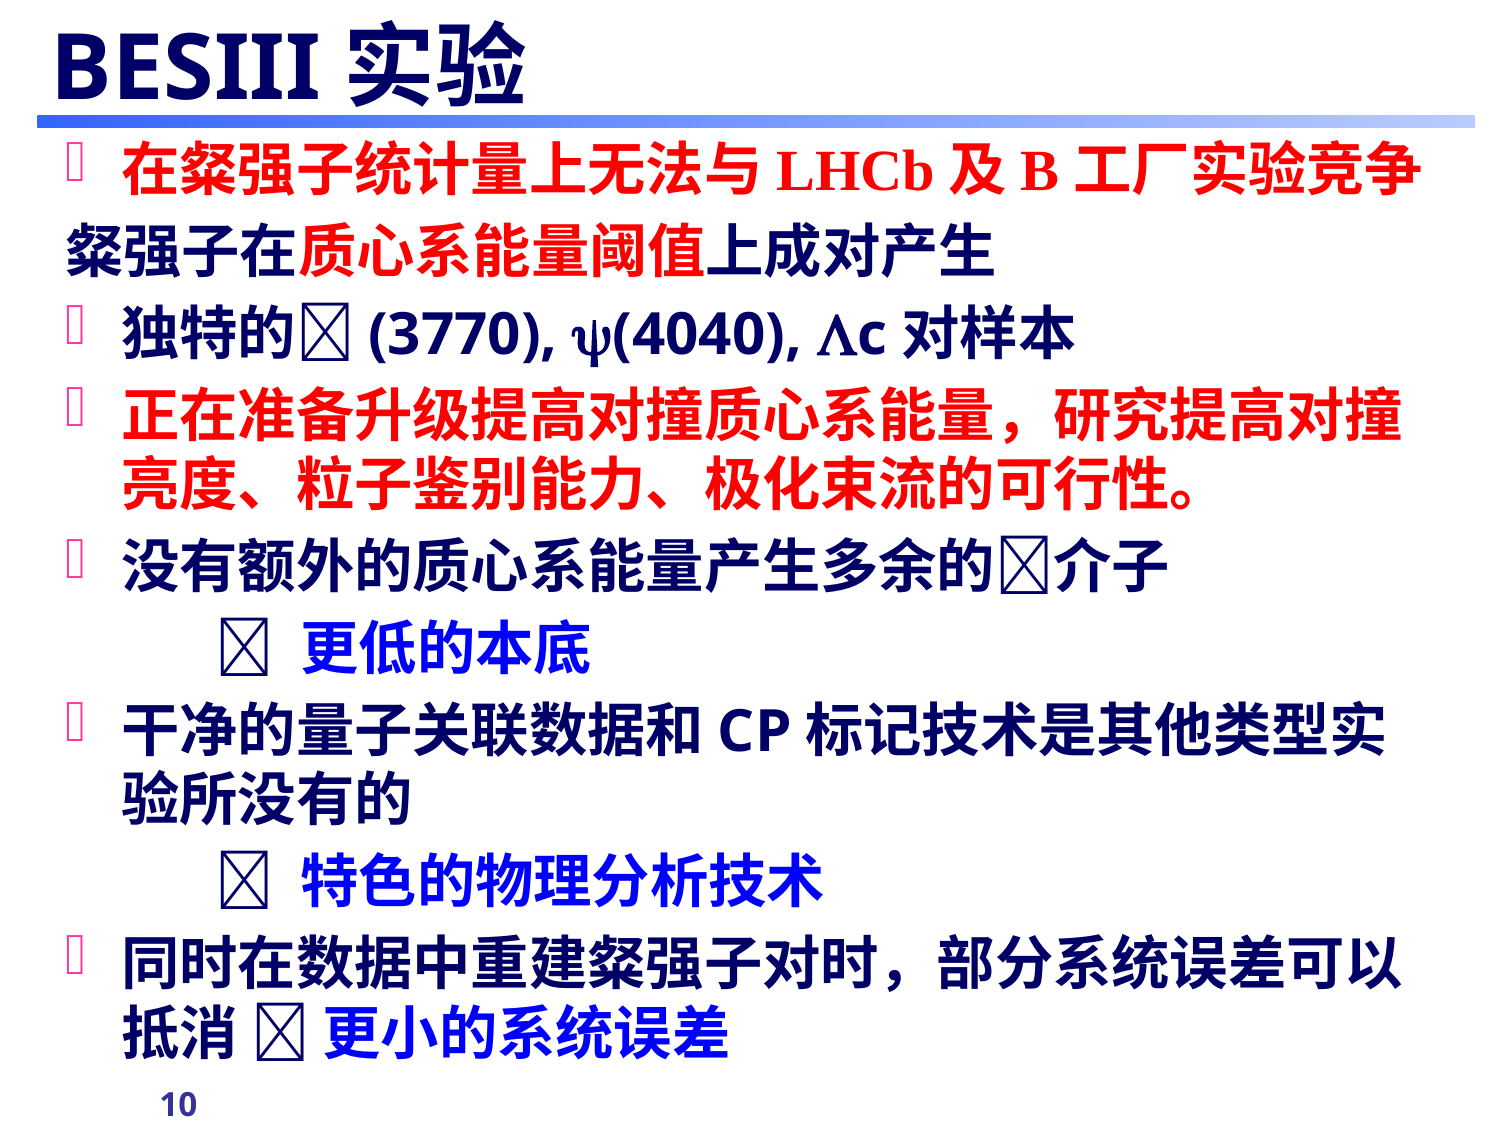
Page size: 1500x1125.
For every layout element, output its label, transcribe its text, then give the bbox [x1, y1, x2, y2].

list 在粲强子统计量上无法与LHCb及B工厂实验竞争 粲强子在质心系能量阈值上成对产生 独特的(3770), (4040), c对样本 正在准备升级提高对撞质心系能量，研究提高对撞亮度、粒子鉴别能力、极化束流的可行性。 没有额外的质心系能量产生多余的介子  更低的本底 干净的量子关联数据和CP标记技术是其他类型实验所没有的  特色的物理分析技术 同时在数据中重建粲强子对时，部分系统误差可以抵消  更小的系统误差 [50, 125, 1450, 1050]
slide_number 10 [112, 1087, 213, 1125]
title BESIII实验 [35, 0, 1436, 125]
